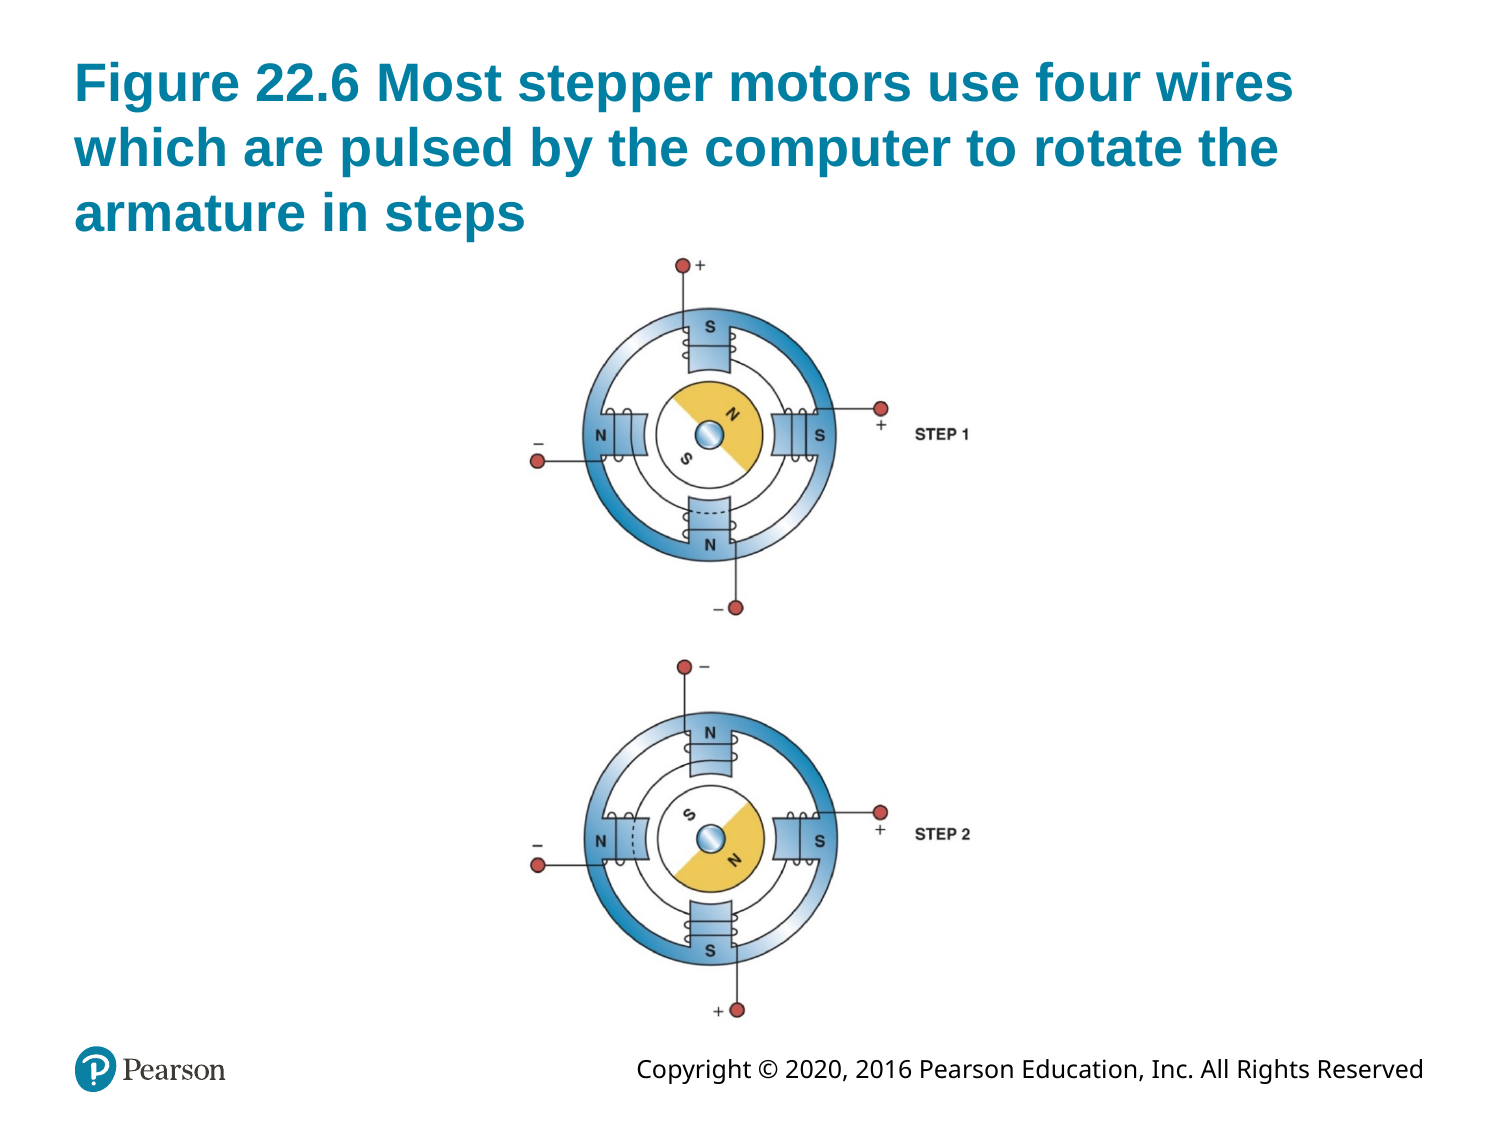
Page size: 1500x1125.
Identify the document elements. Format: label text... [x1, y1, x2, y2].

title Figure 22.6 Most stepper motors use four wires which are pulsed by the computer to rotate the armature in steps [74, 47, 1425, 243]
picture [527, 255, 972, 1020]
